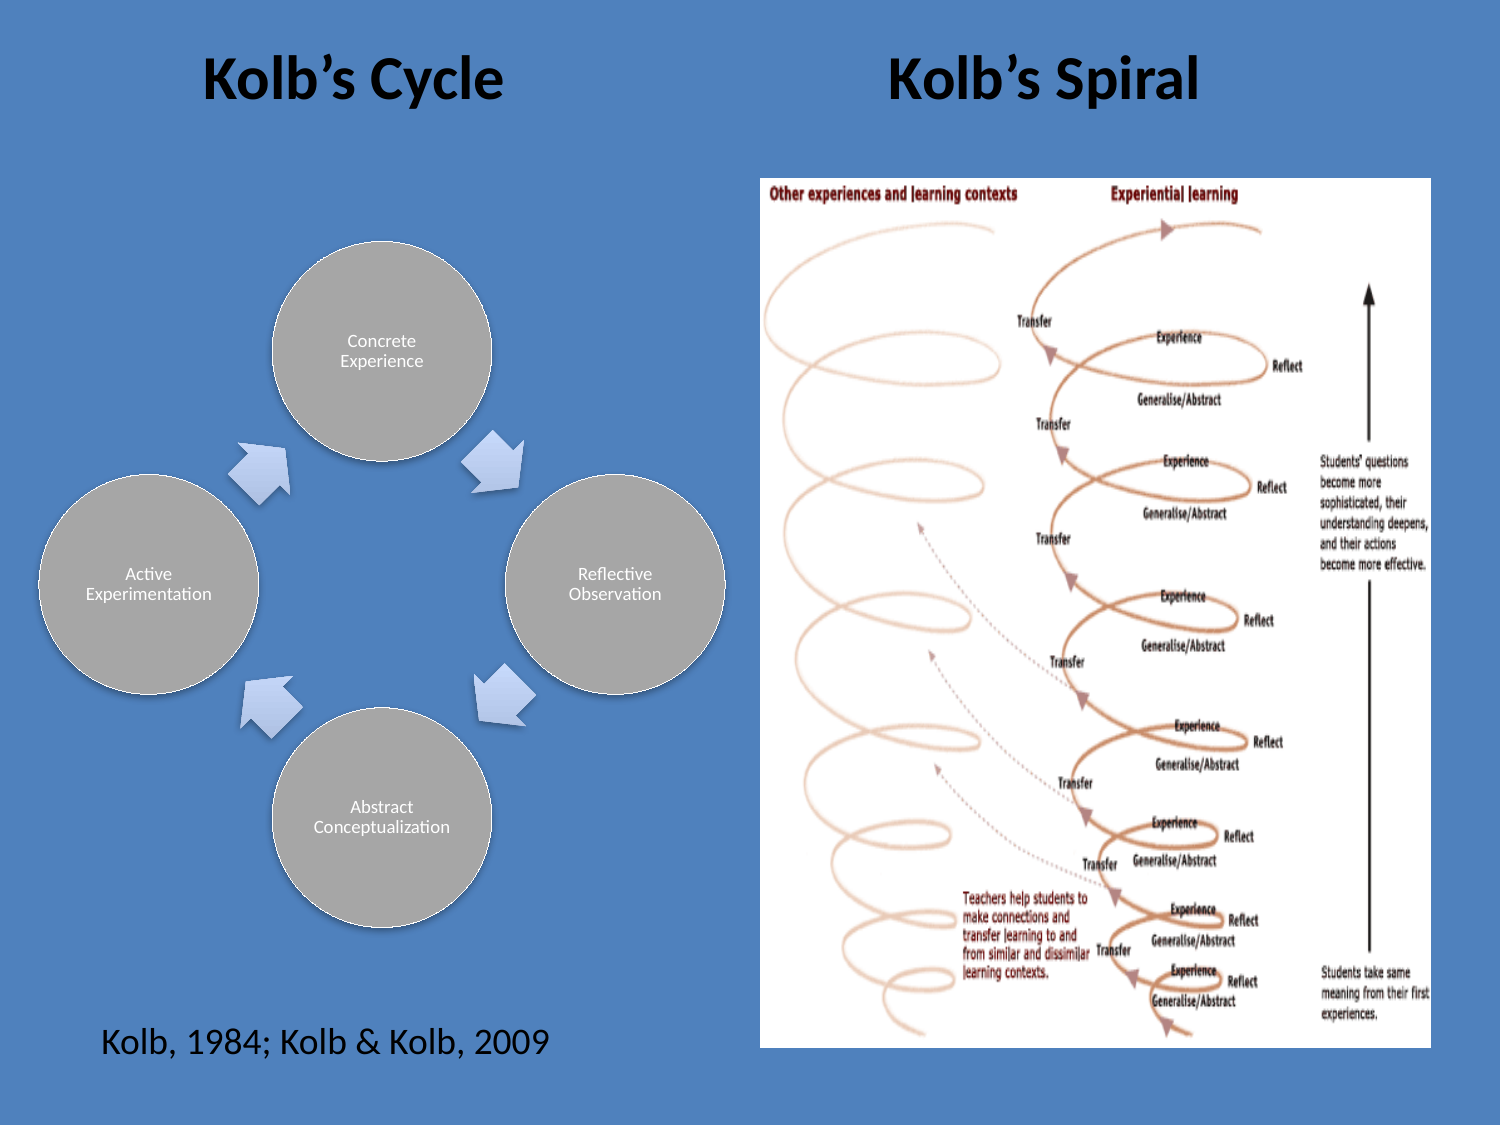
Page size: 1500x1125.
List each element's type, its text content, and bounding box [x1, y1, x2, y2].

text_box Kolb, 1984; Kolb & Kolb, 2009 [86, 1009, 682, 1069]
picture [760, 178, 1431, 1048]
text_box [38, 199, 726, 969]
text_box Kolb’s Cycle Kolb’s Spiral [38, 29, 1431, 120]
